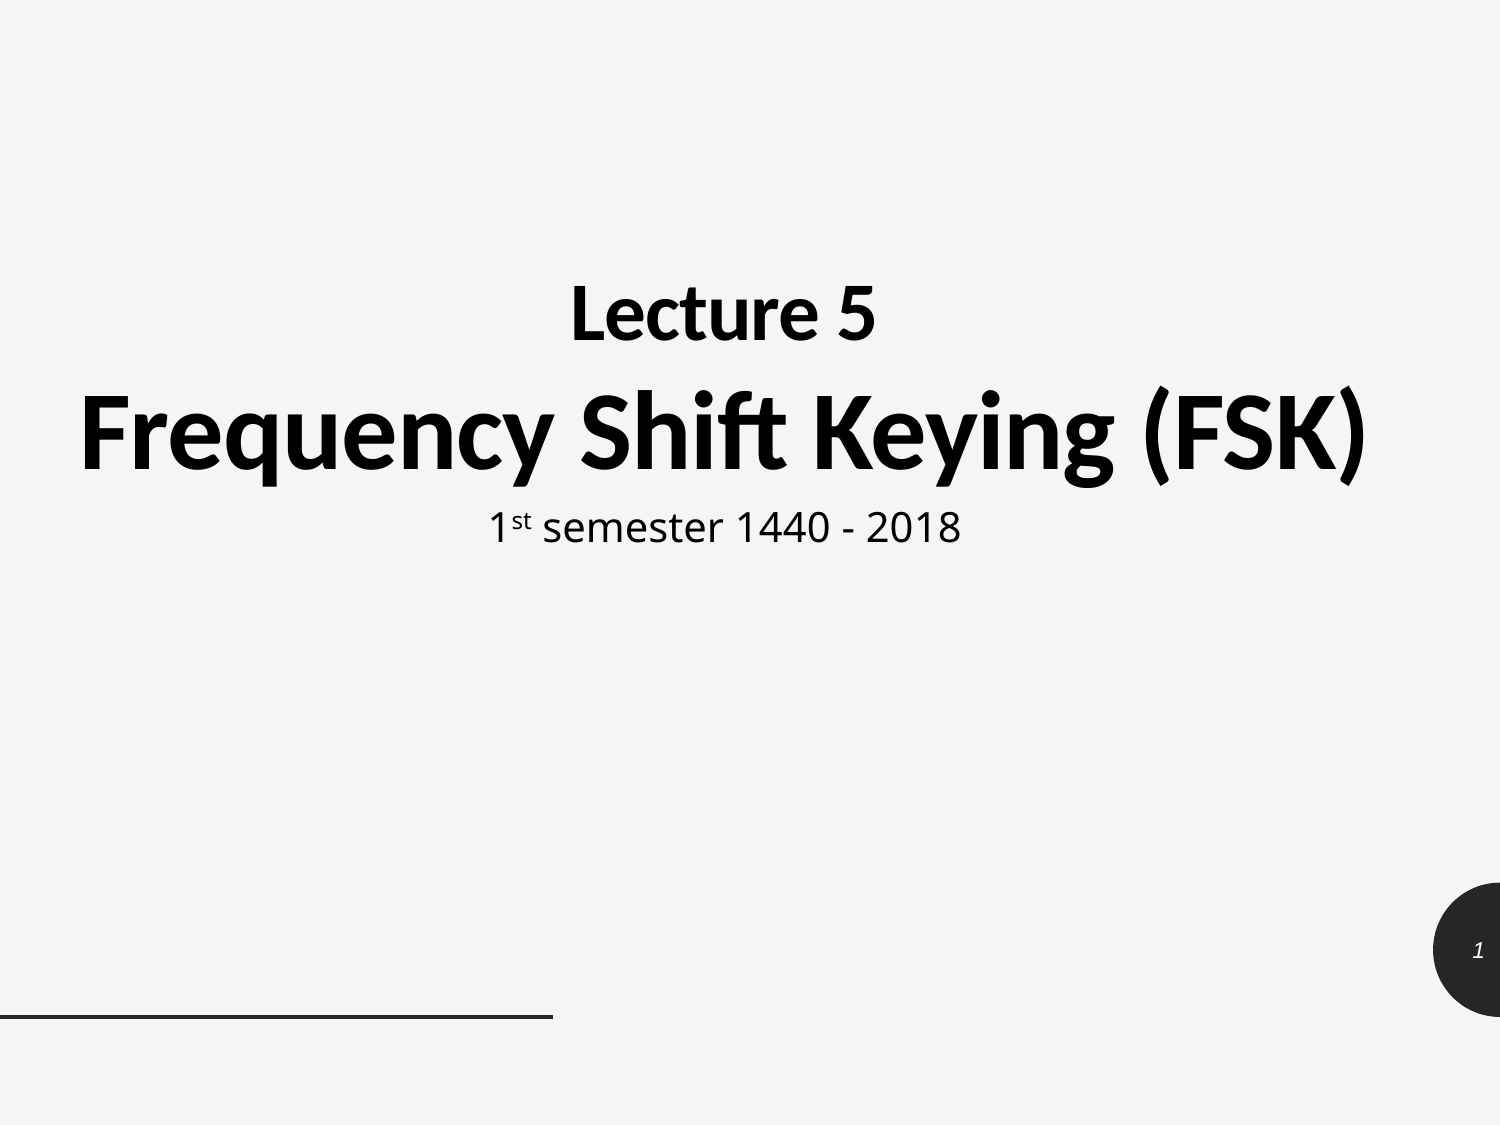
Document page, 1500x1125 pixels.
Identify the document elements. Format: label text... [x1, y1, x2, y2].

slide_number 1 [1433, 919, 1500, 980]
text_box Lecture 5 Frequency Shift Keying (FSK) 1st semester 1440 - 2018 [0, 249, 1450, 619]
